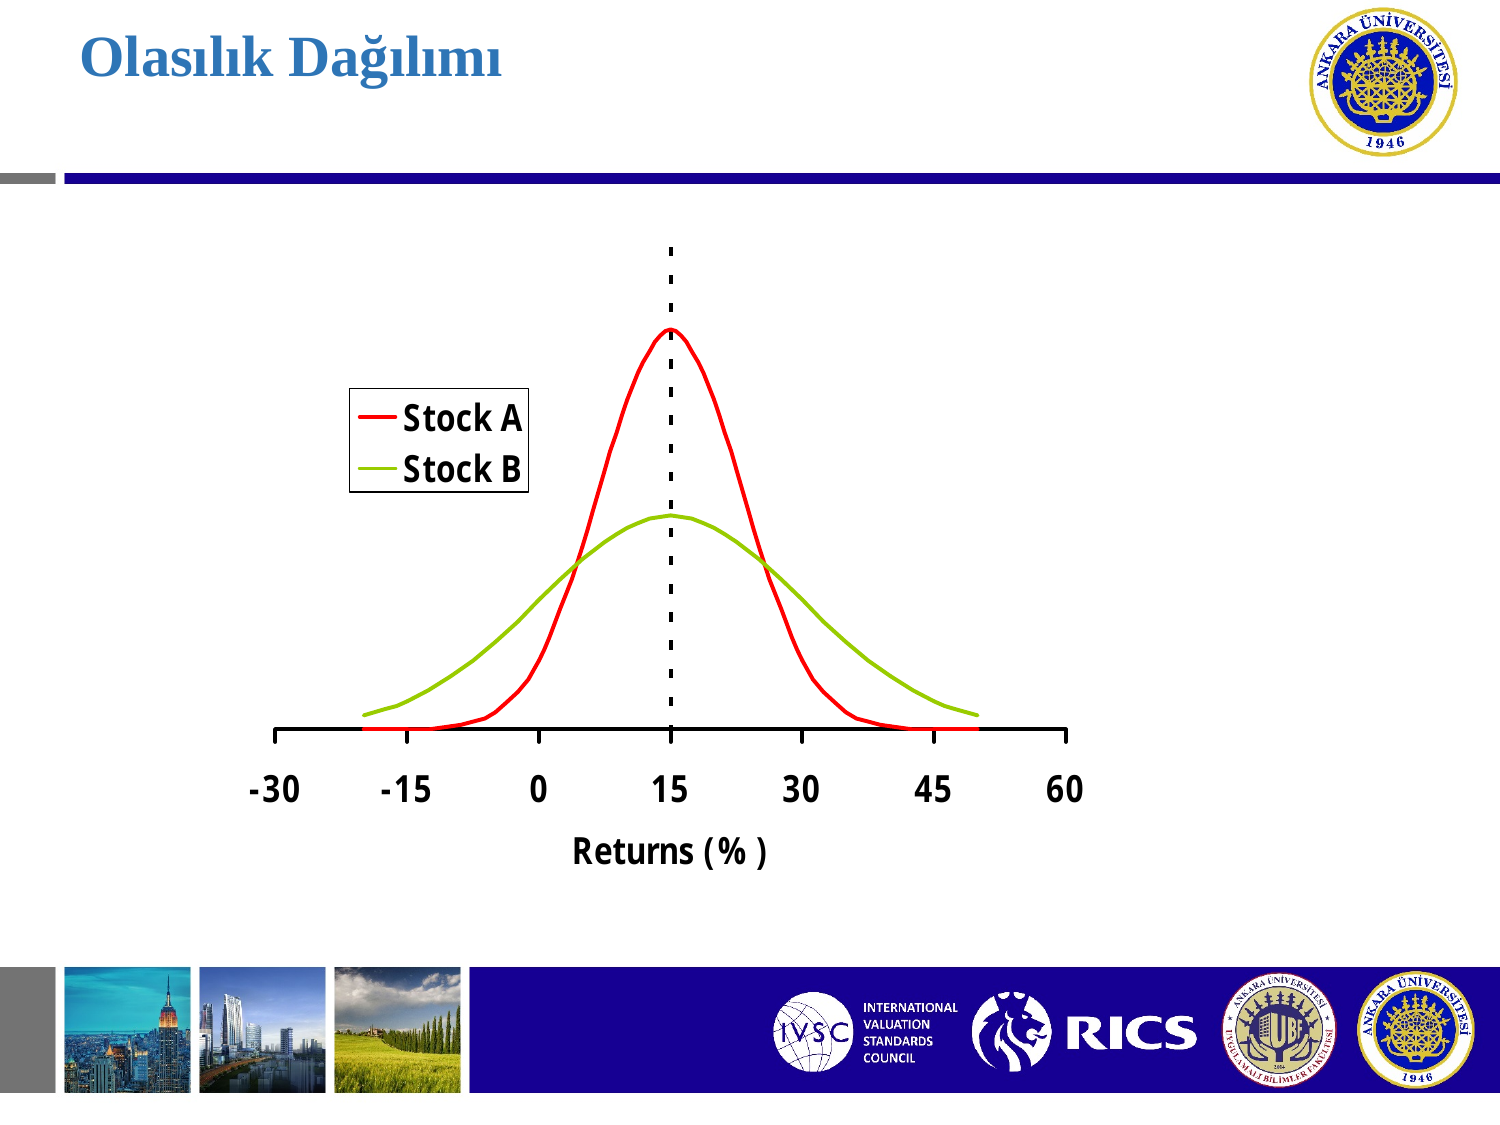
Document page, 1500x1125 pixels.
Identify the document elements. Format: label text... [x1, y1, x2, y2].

picture [0, 0, 1500, 1125]
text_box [226, 226, 1302, 902]
title Olasılık Dağılımı [64, 18, 1319, 181]
